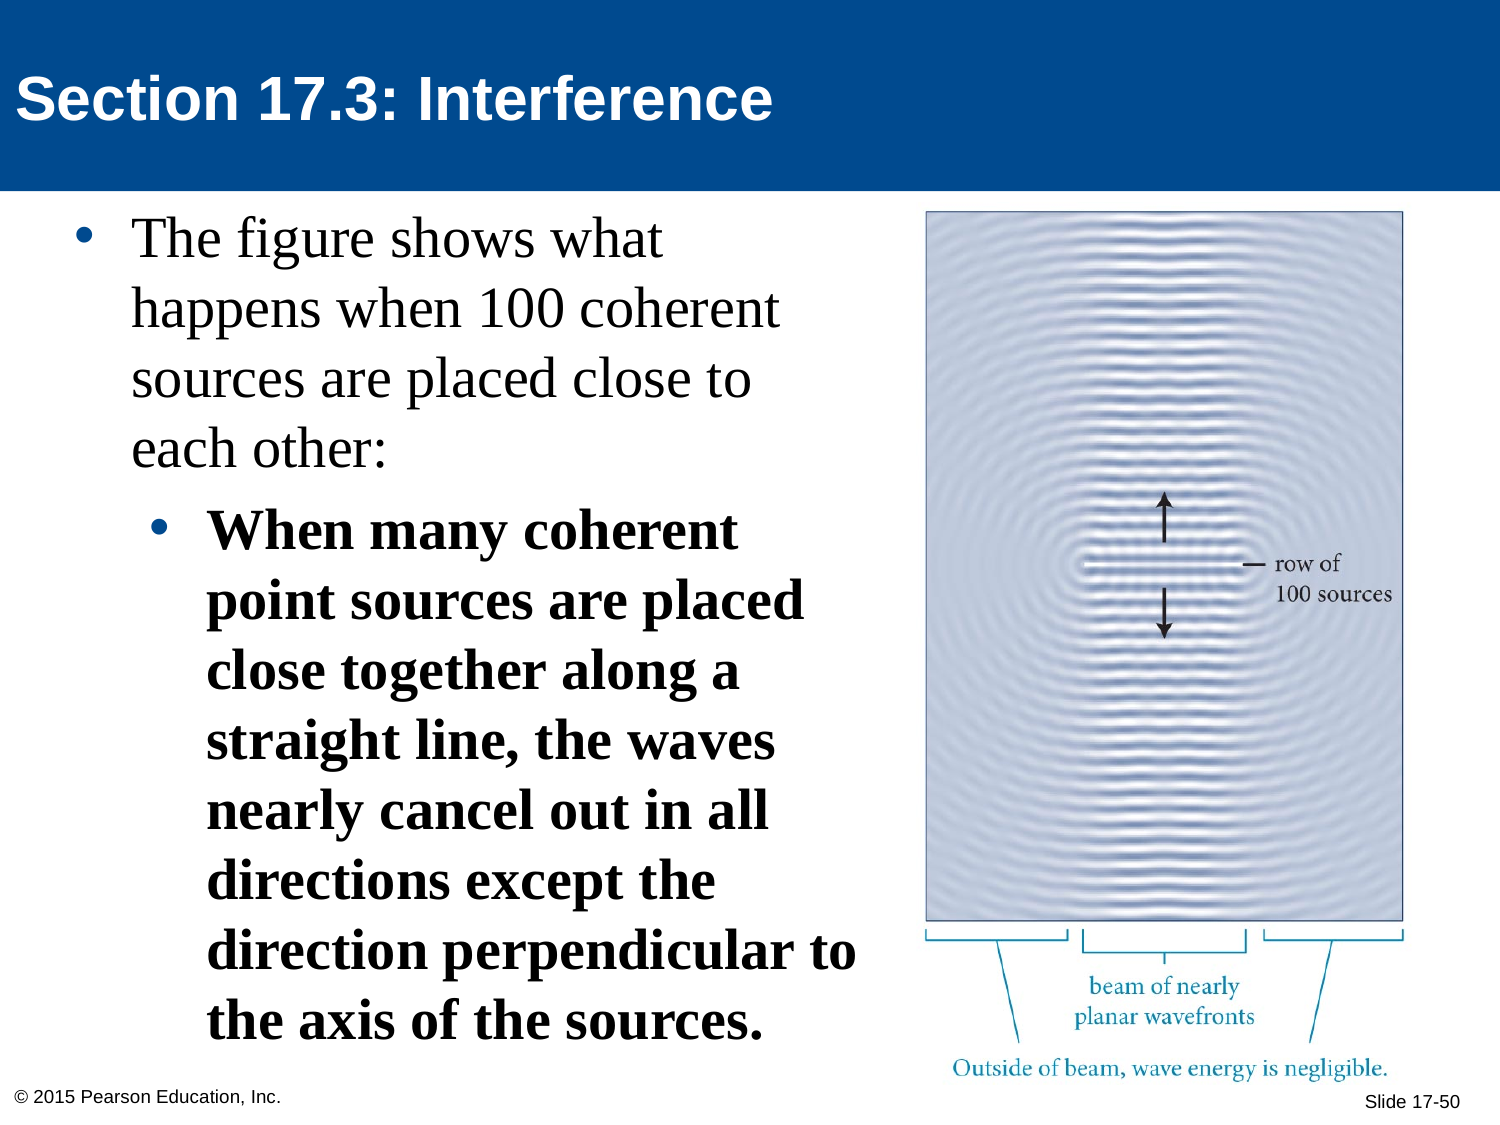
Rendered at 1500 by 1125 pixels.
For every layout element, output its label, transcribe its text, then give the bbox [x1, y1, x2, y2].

picture [916, 201, 1412, 1085]
list Section 17.3: Interference [0, 0, 1500, 190]
footer © 2015 Pearson Education, Inc. [14, 1084, 900, 1115]
list The figure shows what happens when 100 coherent sources are placed close to each other: When many coherent point sources are placed close together along a straight line, the waves nearly cancel out in all directions except the direction perpendicular to the axis of the sources. [59, 191, 874, 1082]
